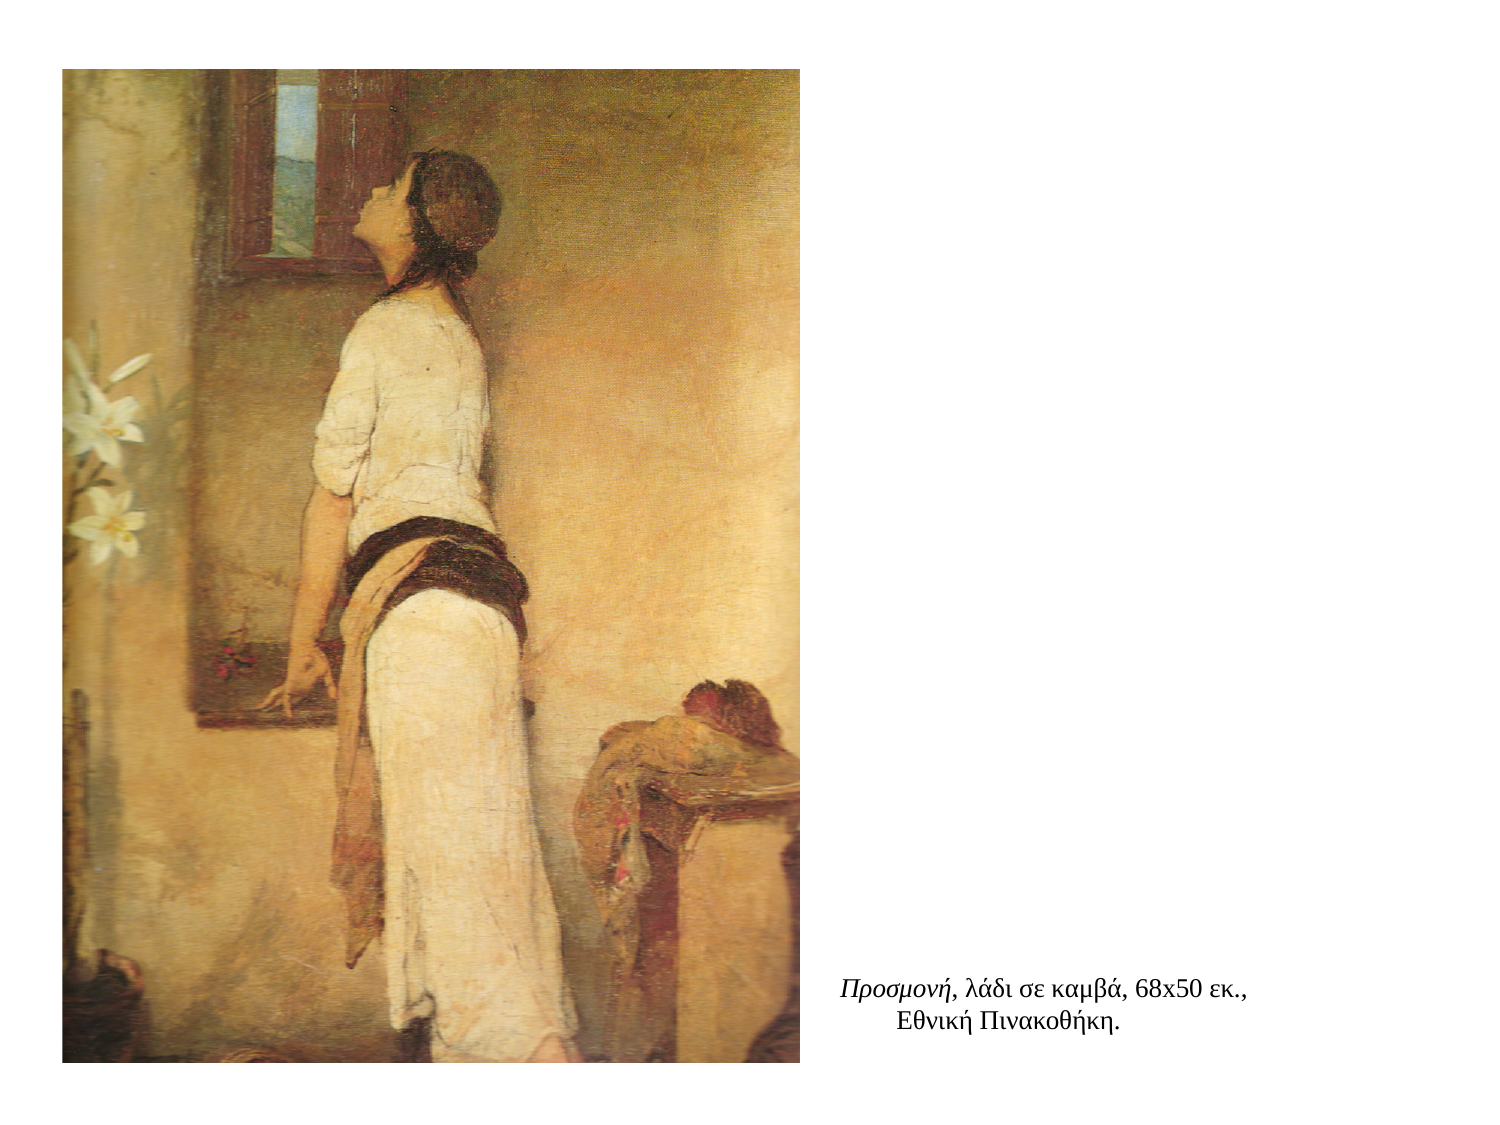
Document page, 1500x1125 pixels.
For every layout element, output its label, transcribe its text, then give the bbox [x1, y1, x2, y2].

picture [62, 68, 801, 1063]
list Προσμονή, λάδι σε καμβά, 68x50 εκ., Εθνική Πινακοθήκη. [825, 962, 1363, 1063]
